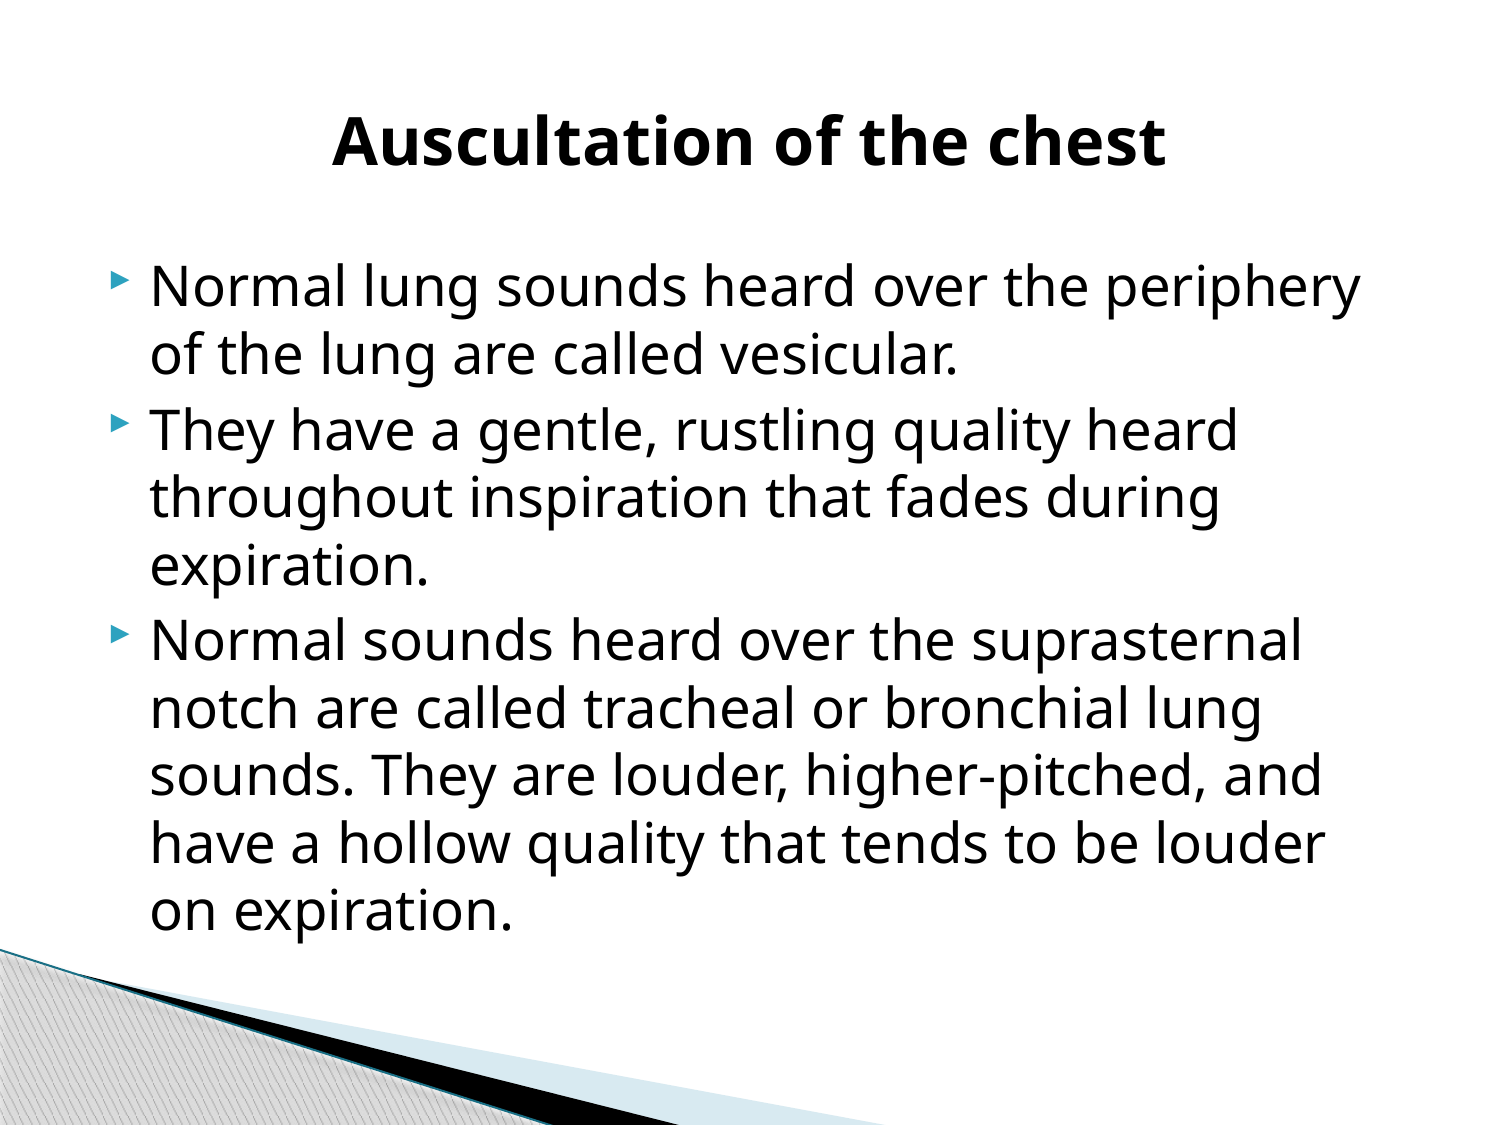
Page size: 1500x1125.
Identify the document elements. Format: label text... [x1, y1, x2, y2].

list Normal lung sounds heard over the periphery of the lung are called vesicular. They have a gentle, rustling quality heard throughout inspiration that fades during expiration. Normal sounds heard over the suprasternal notch are called tracheal or bronchial lung sounds. They are louder, higher-pitched, and have a hollow quality that tends to be louder on expiration. [75, 243, 1425, 986]
title Auscultation of the chest [75, 45, 1425, 233]
